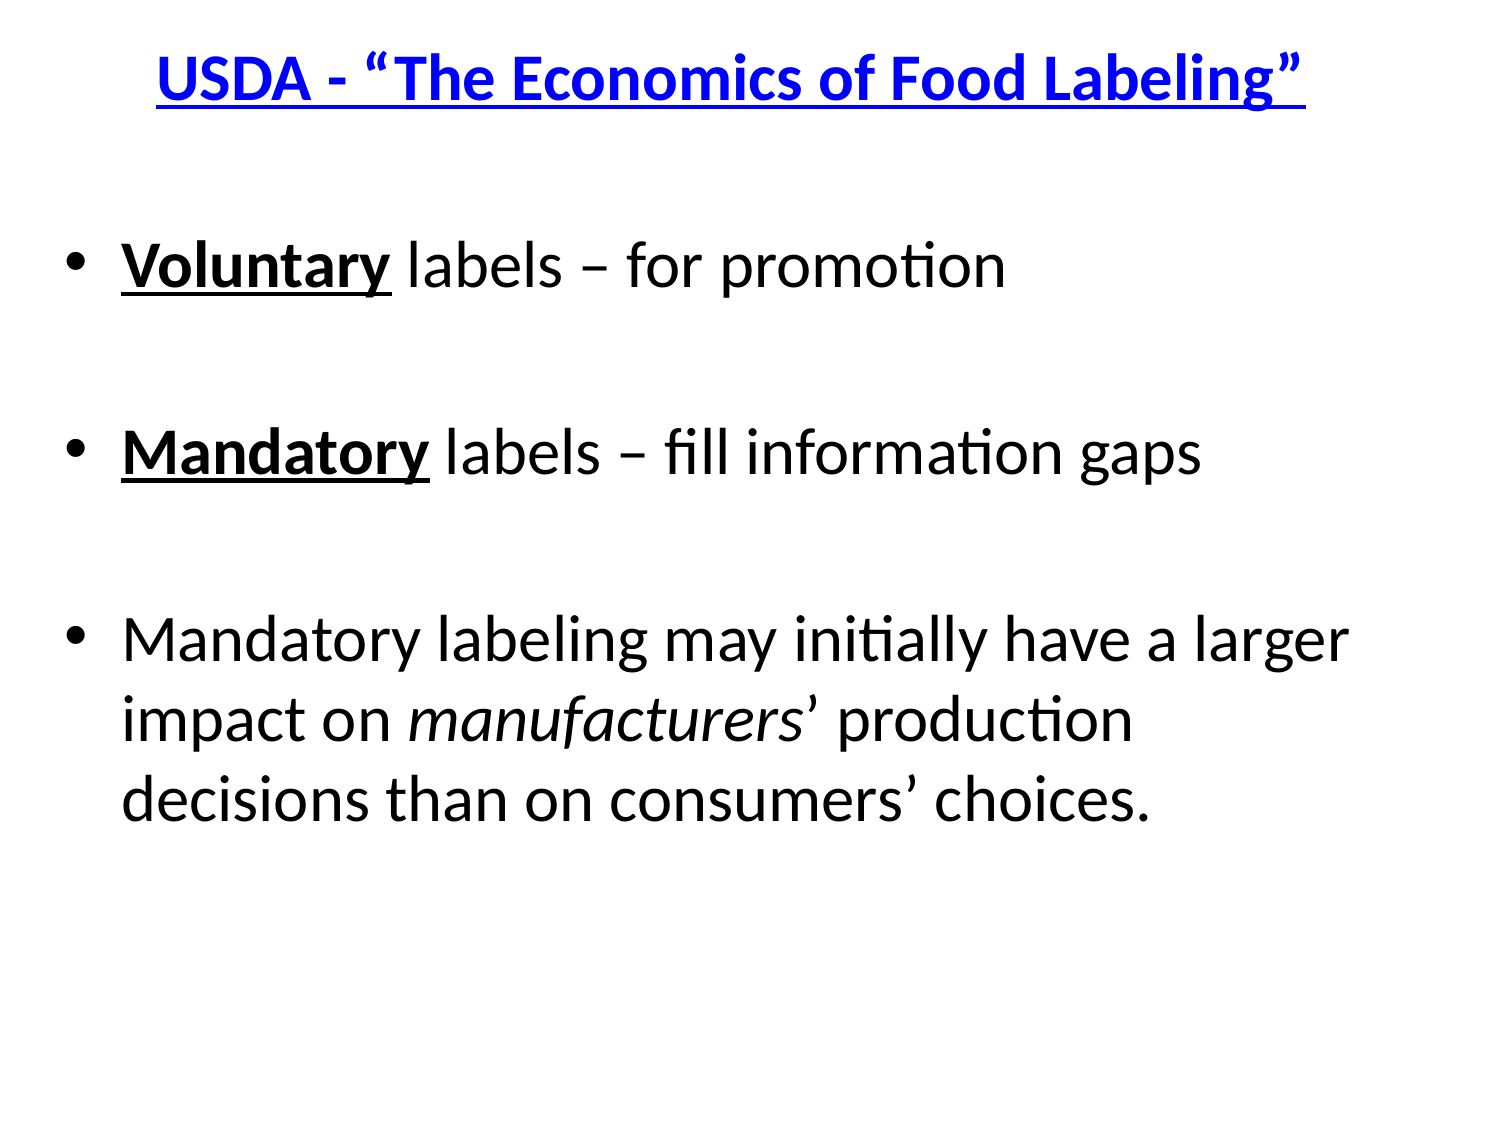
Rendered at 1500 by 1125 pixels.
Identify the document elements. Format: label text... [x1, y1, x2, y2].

text_box USDA - “The Economics of Food Labeling” Voluntary labels – for promotion Mandatory labels – fill information gaps Mandatory labeling may initially have a larger impact on manufacturers’ production decisions than on consumers’ choices. [49, 26, 1413, 1100]
